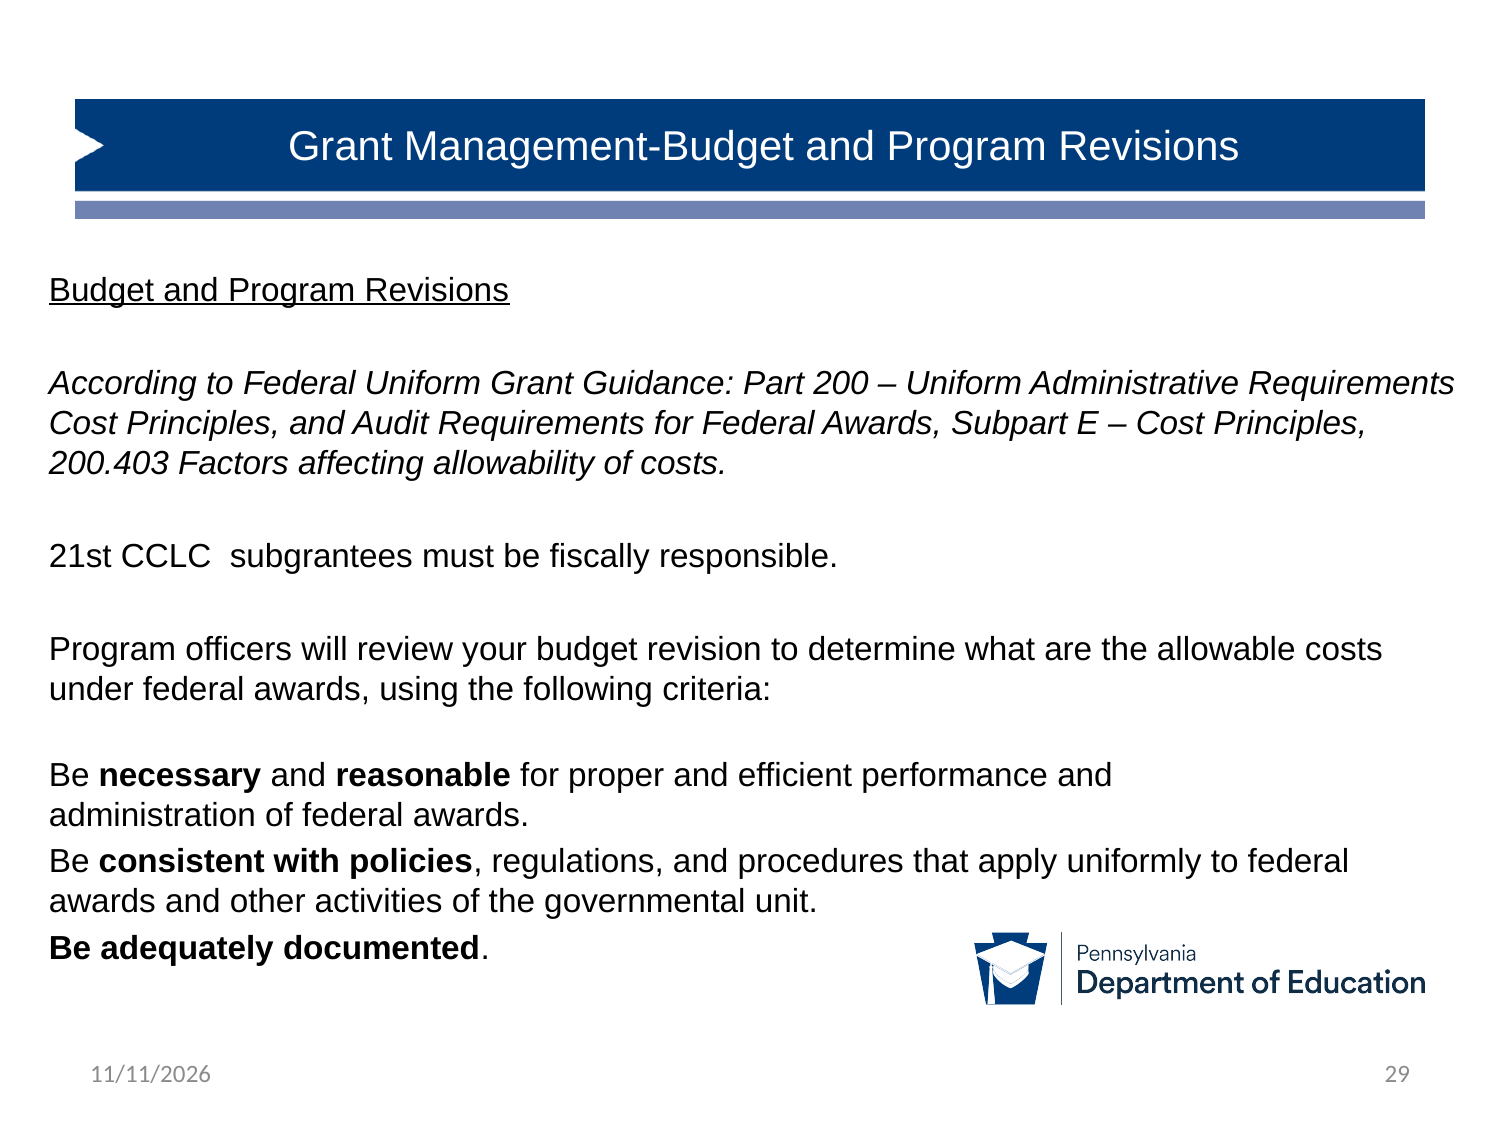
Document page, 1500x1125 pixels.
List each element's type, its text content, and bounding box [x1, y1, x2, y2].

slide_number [75, 1042, 425, 1103]
list Budget and Program Revisions According to Federal Uniform Grant Guidance: Part 200 – Uniform Administrative Requirements Cost Principles, and Audit Requirements for Federal Awards, Subpart E – Cost Principles, 200.403 Factors affecting allowability of costs. 21st CCLC subgrantees must be fiscally responsible. Program officers will review your budget revision to determine what are the allowable costs under federal awards, using the following criteria: Be necessary and reasonable for proper and efficient performance and administration of federal awards. Be consistent with policies, regulations, and procedures that apply uniformly to federal awards and other activities of the governmental unit. Be adequately documented. [37, 262, 1475, 1125]
slide_number 29 [1074, 1042, 1425, 1103]
title Grant Management-Budget and Program Revisions [75, 50, 1425, 238]
